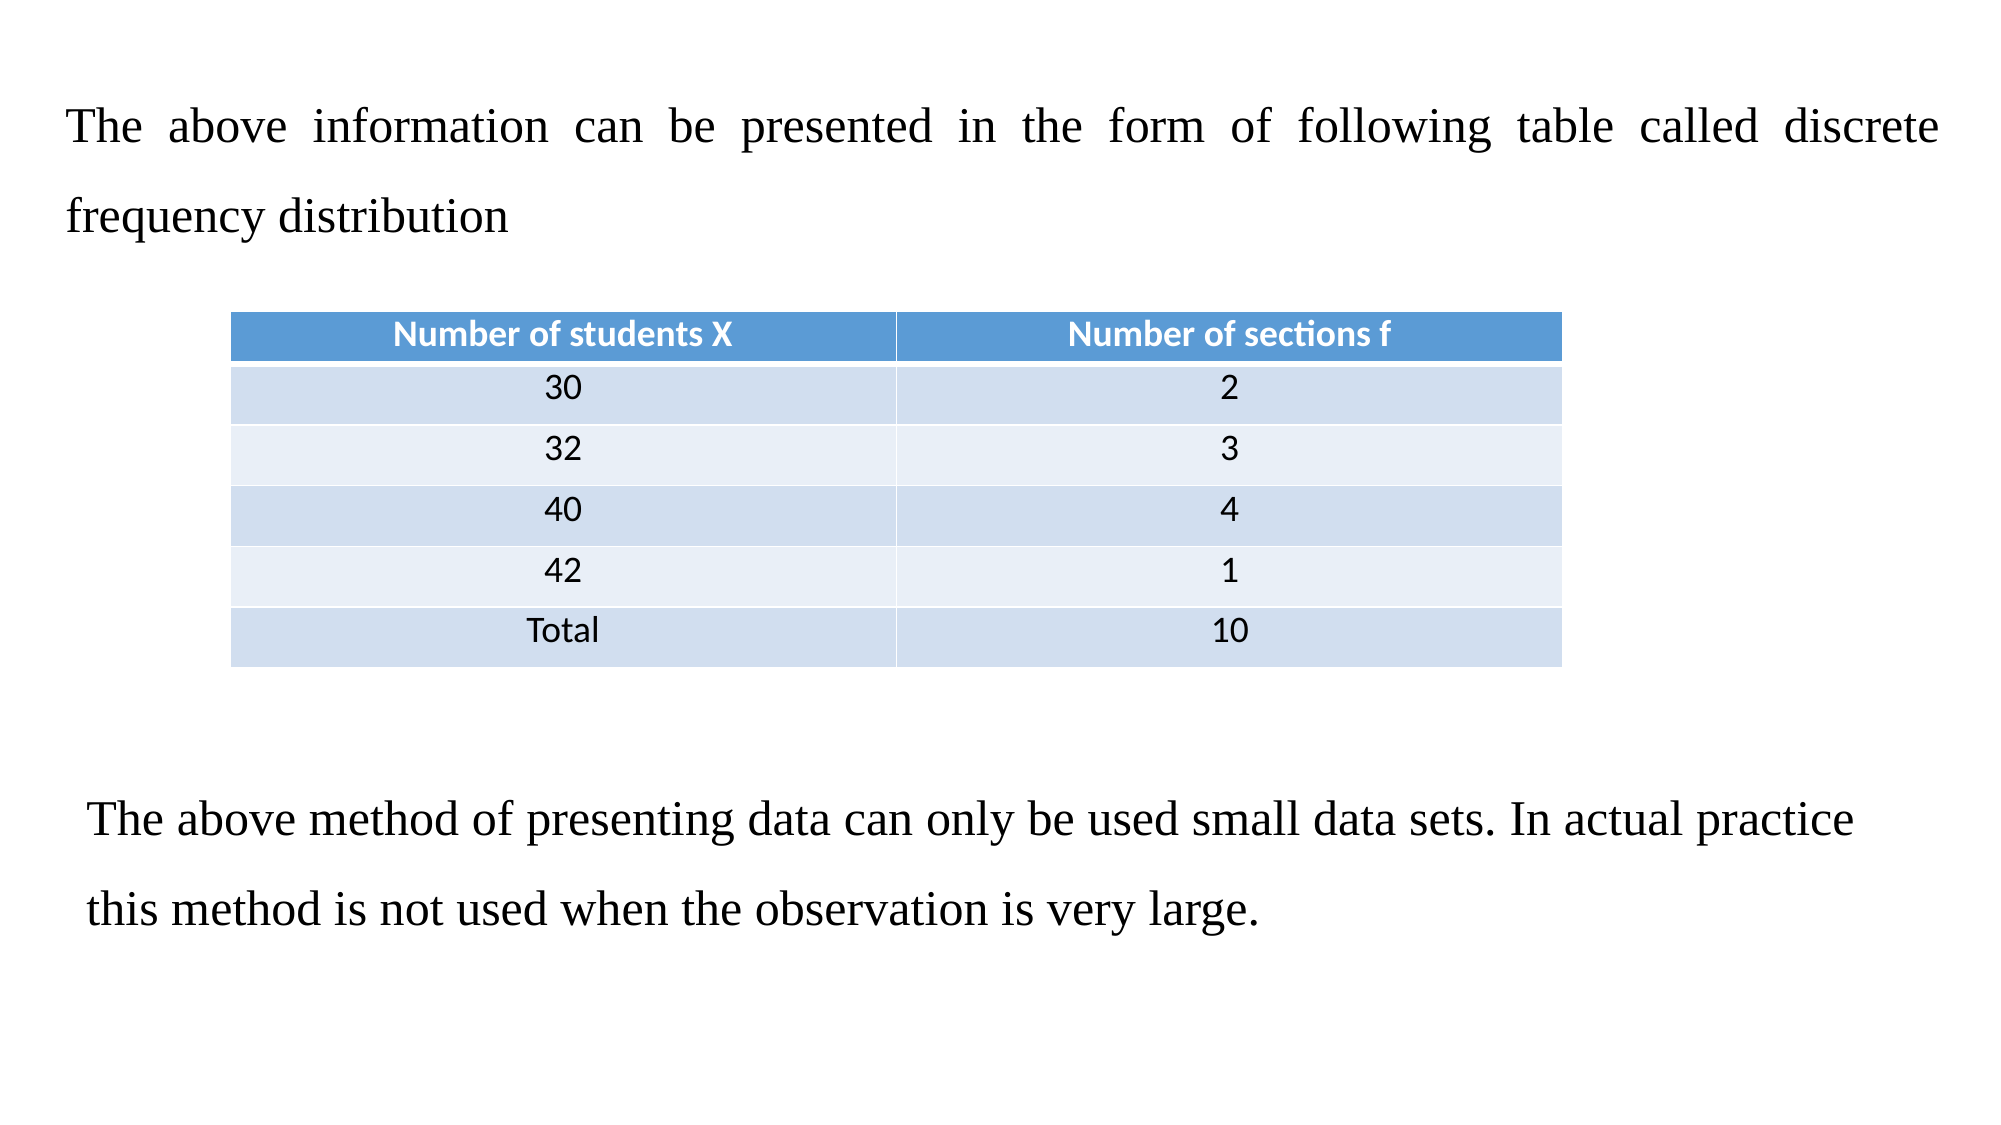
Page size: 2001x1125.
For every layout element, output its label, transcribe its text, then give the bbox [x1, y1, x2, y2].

table_cell 3 [897, 426, 1562, 485]
text_box The above method of presenting data can only be used small data sets. In actual practice this method is not used when the observation is very large. [71, 747, 1872, 1033]
table_header Number of students X [231, 340, 896, 361]
table_header Number of sections f [897, 340, 1562, 361]
table_cell 2 [897, 367, 1562, 424]
table_cell 42 [231, 547, 896, 606]
table_cell 4 [897, 486, 1562, 546]
table_cell 40 [231, 486, 896, 546]
table_cell 10 [897, 608, 1562, 667]
table_cell 1 [897, 547, 1562, 606]
table_cell 32 [231, 426, 896, 485]
table_cell 30 [231, 367, 896, 424]
table_cell Total [231, 608, 896, 667]
text_box The above information can be presented in the form of following table called discrete frequency distribution [50, 54, 1957, 340]
